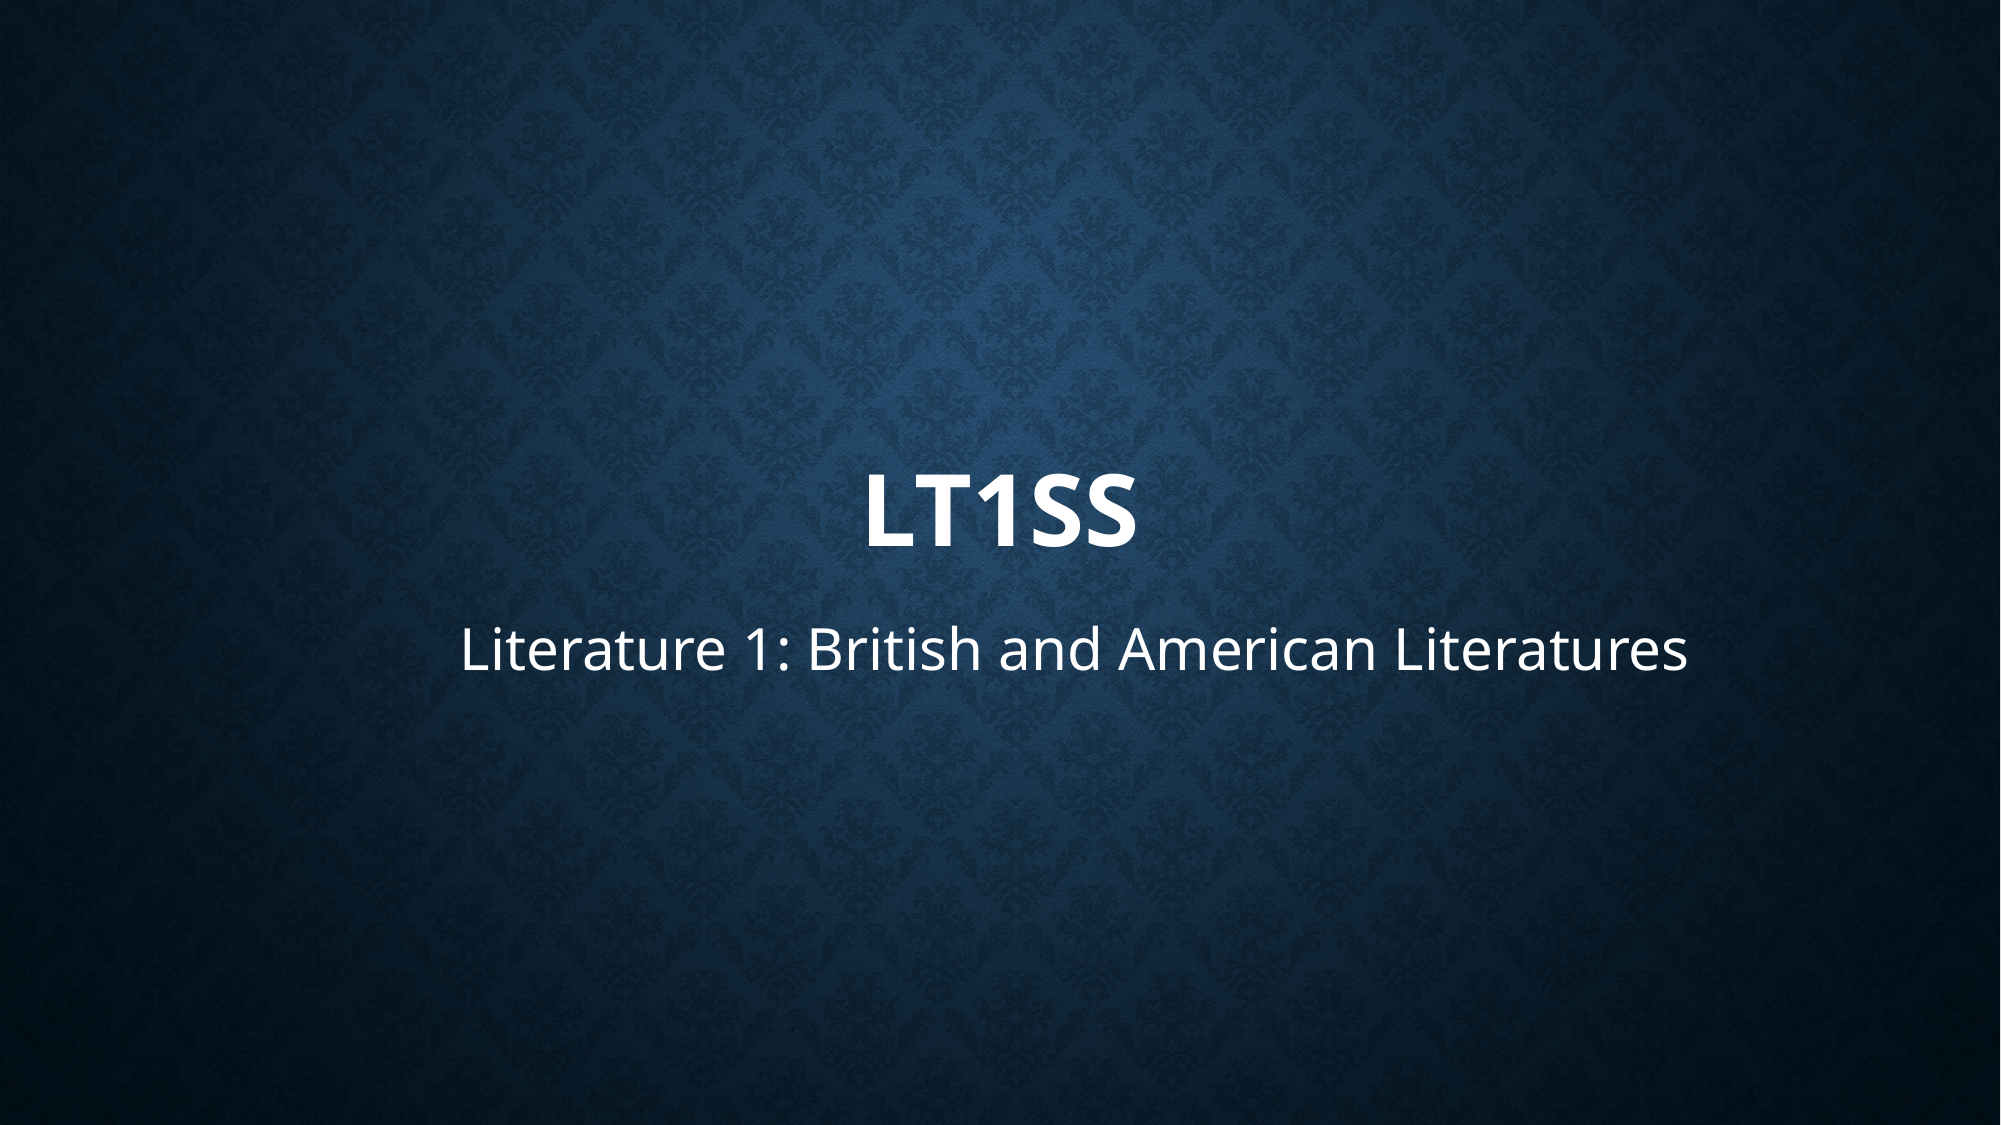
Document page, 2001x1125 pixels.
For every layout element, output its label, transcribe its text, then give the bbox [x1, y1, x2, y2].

title LT1SS [261, 184, 1739, 576]
subtitle Literature 1: British and American Literatures [261, 590, 1739, 863]
